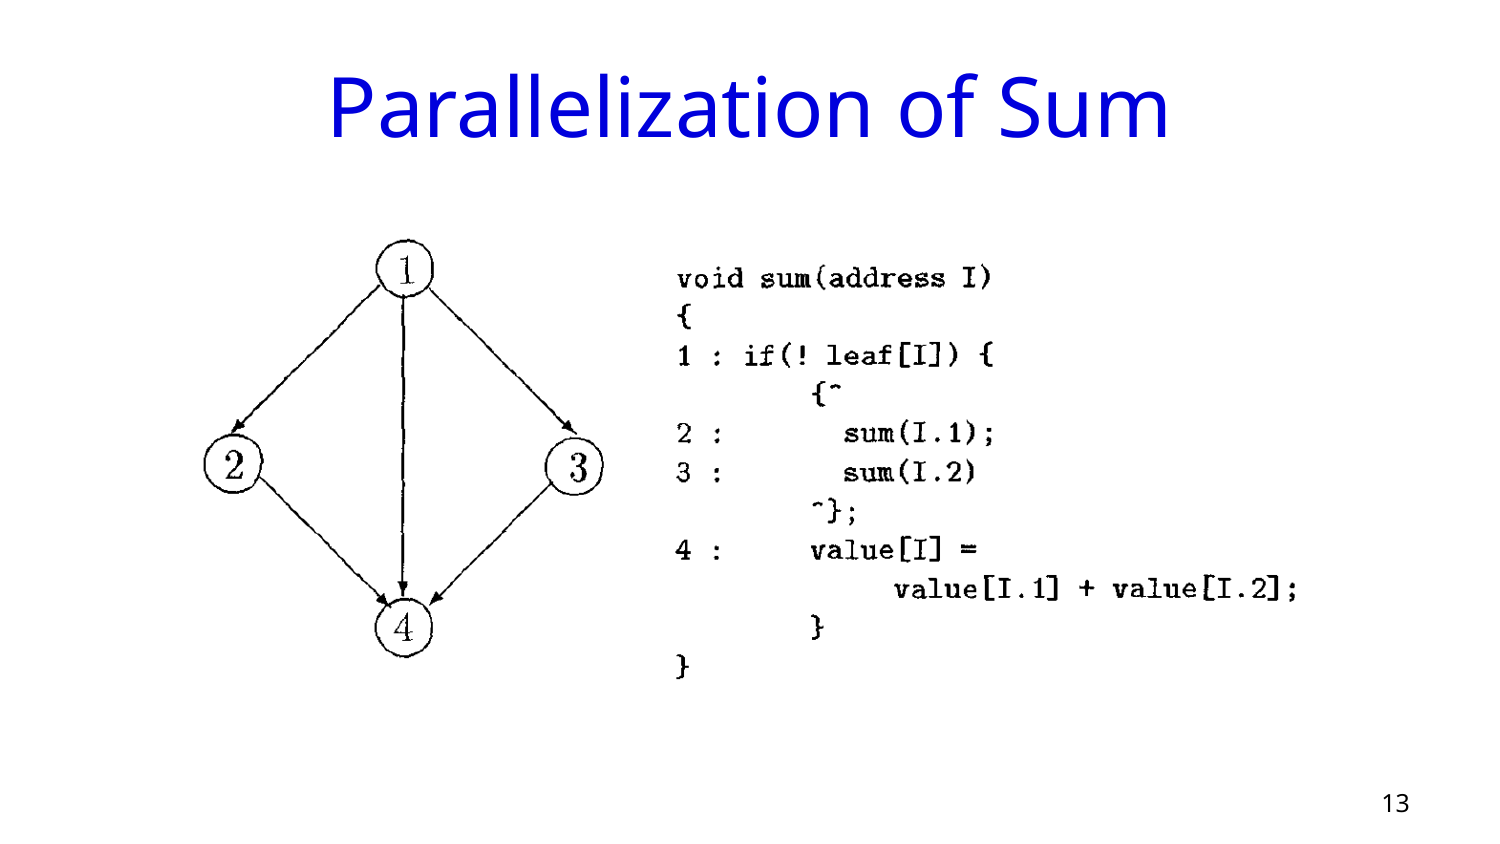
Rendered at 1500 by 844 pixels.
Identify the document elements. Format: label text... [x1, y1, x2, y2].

slide_number 13 [1074, 782, 1425, 827]
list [112, 196, 1388, 754]
title Parallelization of Sum [75, 33, 1425, 175]
